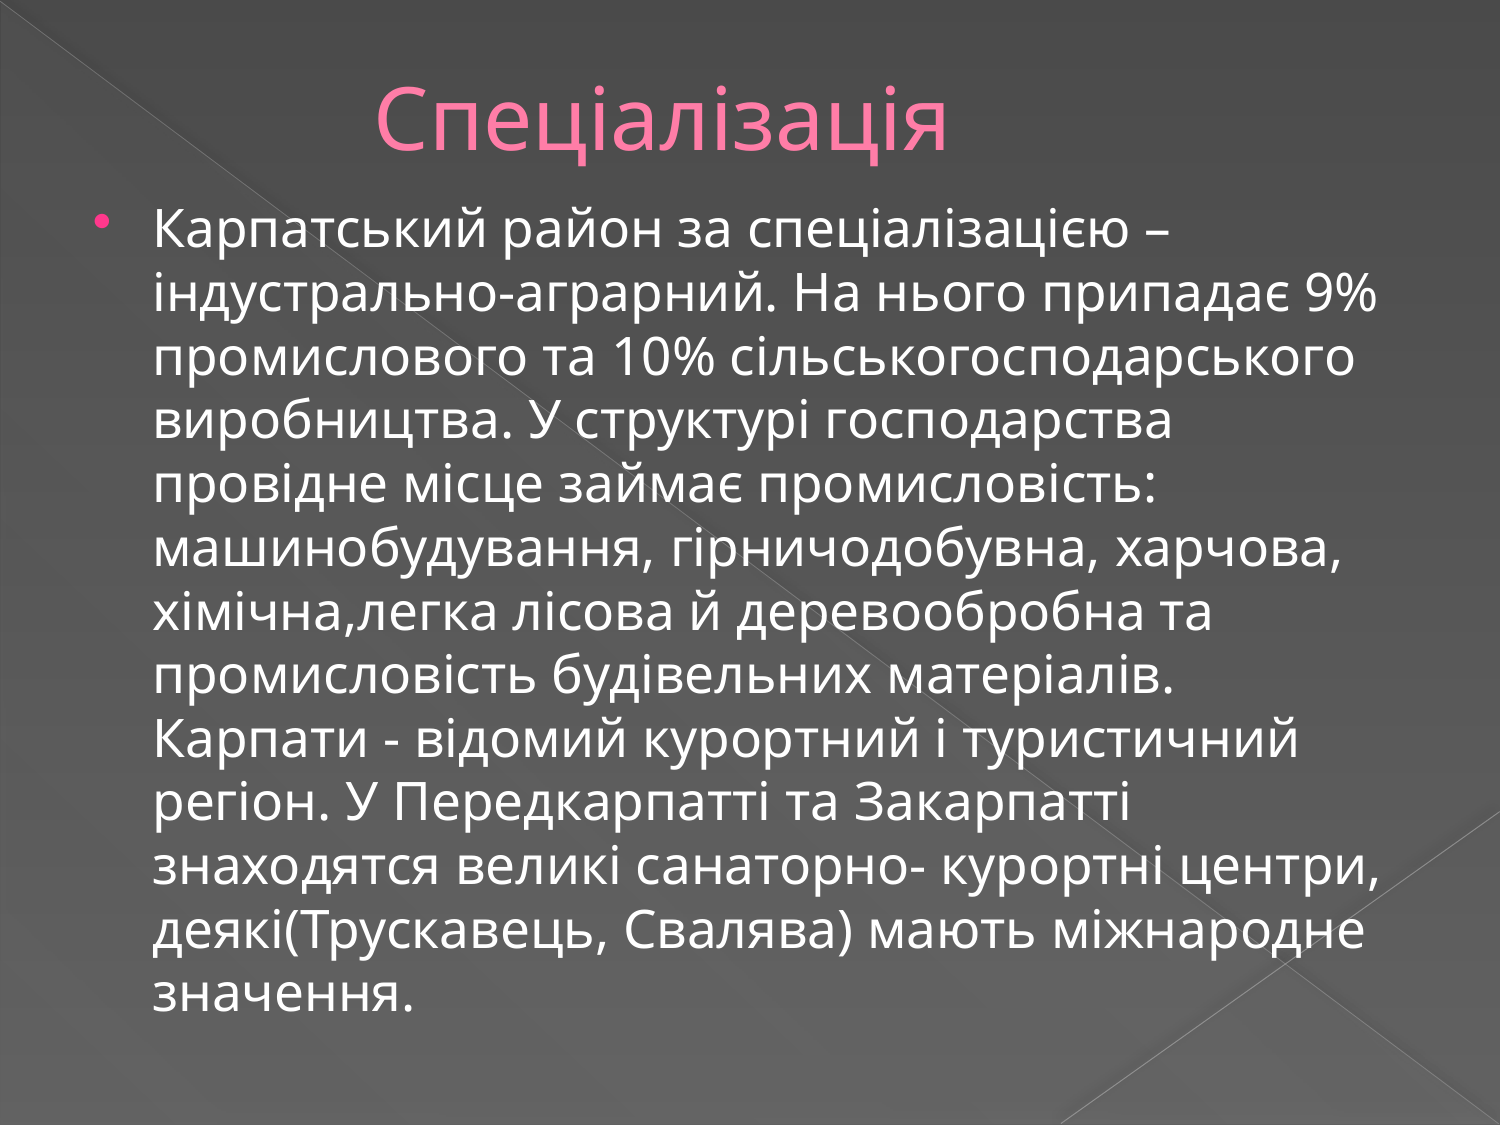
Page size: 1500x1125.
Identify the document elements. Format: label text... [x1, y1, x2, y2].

list Карпатський район за спеціалізацією – індустрально-аграрний. На нього припадає 9% промислового та 10% сільськогосподарського виробництва. У структурі господарства провідне місце займає промисловість: машинобудування, гірничодобувна, харчова, хімічна,легка лісова й деревообробна та промисловість будівельних матеріалів. Карпати - відомий курортний і туристичний регіон. У Передкарпатті та Закарпатті знаходятся великі санаторно- курортні центри, деякі(Трускавець, Свалява) мають міжнародне значення. [70, 187, 1407, 1059]
title Спеціалізація [75, 43, 1425, 188]
